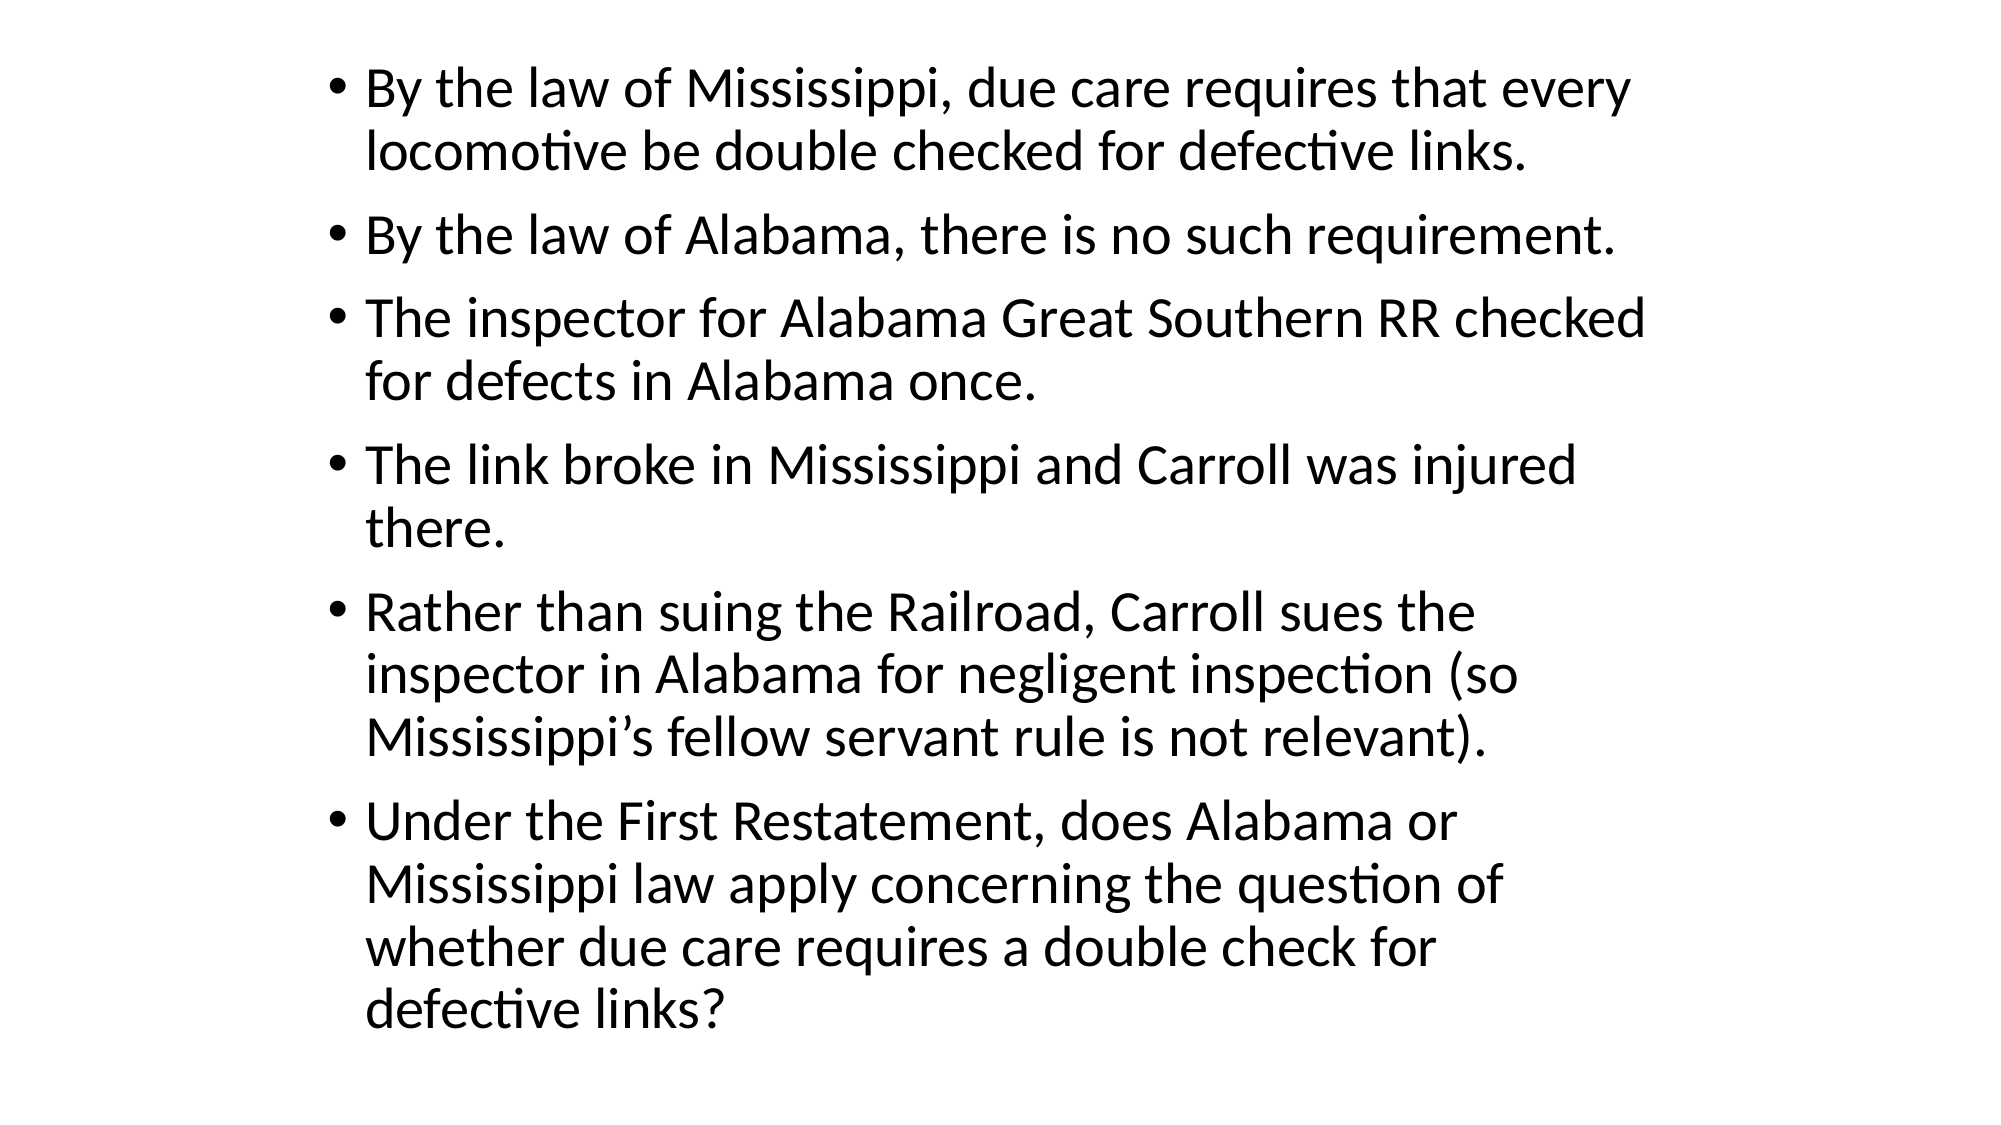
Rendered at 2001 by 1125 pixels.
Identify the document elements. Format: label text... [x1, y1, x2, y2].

list By the law of Mississippi, due care requires that every locomotive be double checked for defective links. By the law of Alabama, there is no such requirement. The inspector for Alabama Great Southern RR checked for defects in Alabama once. The link broke in Mississippi and Carroll was injured there. Rather than suing the Railroad, Carroll sues the inspector in Alabama for negligent inspection (so Mississippi’s fellow servant rule is not relevant). Under the First Restatement, does Alabama or Mississippi law apply concerning the question of whether due care requires a double check for defective links? [312, 50, 1675, 1075]
